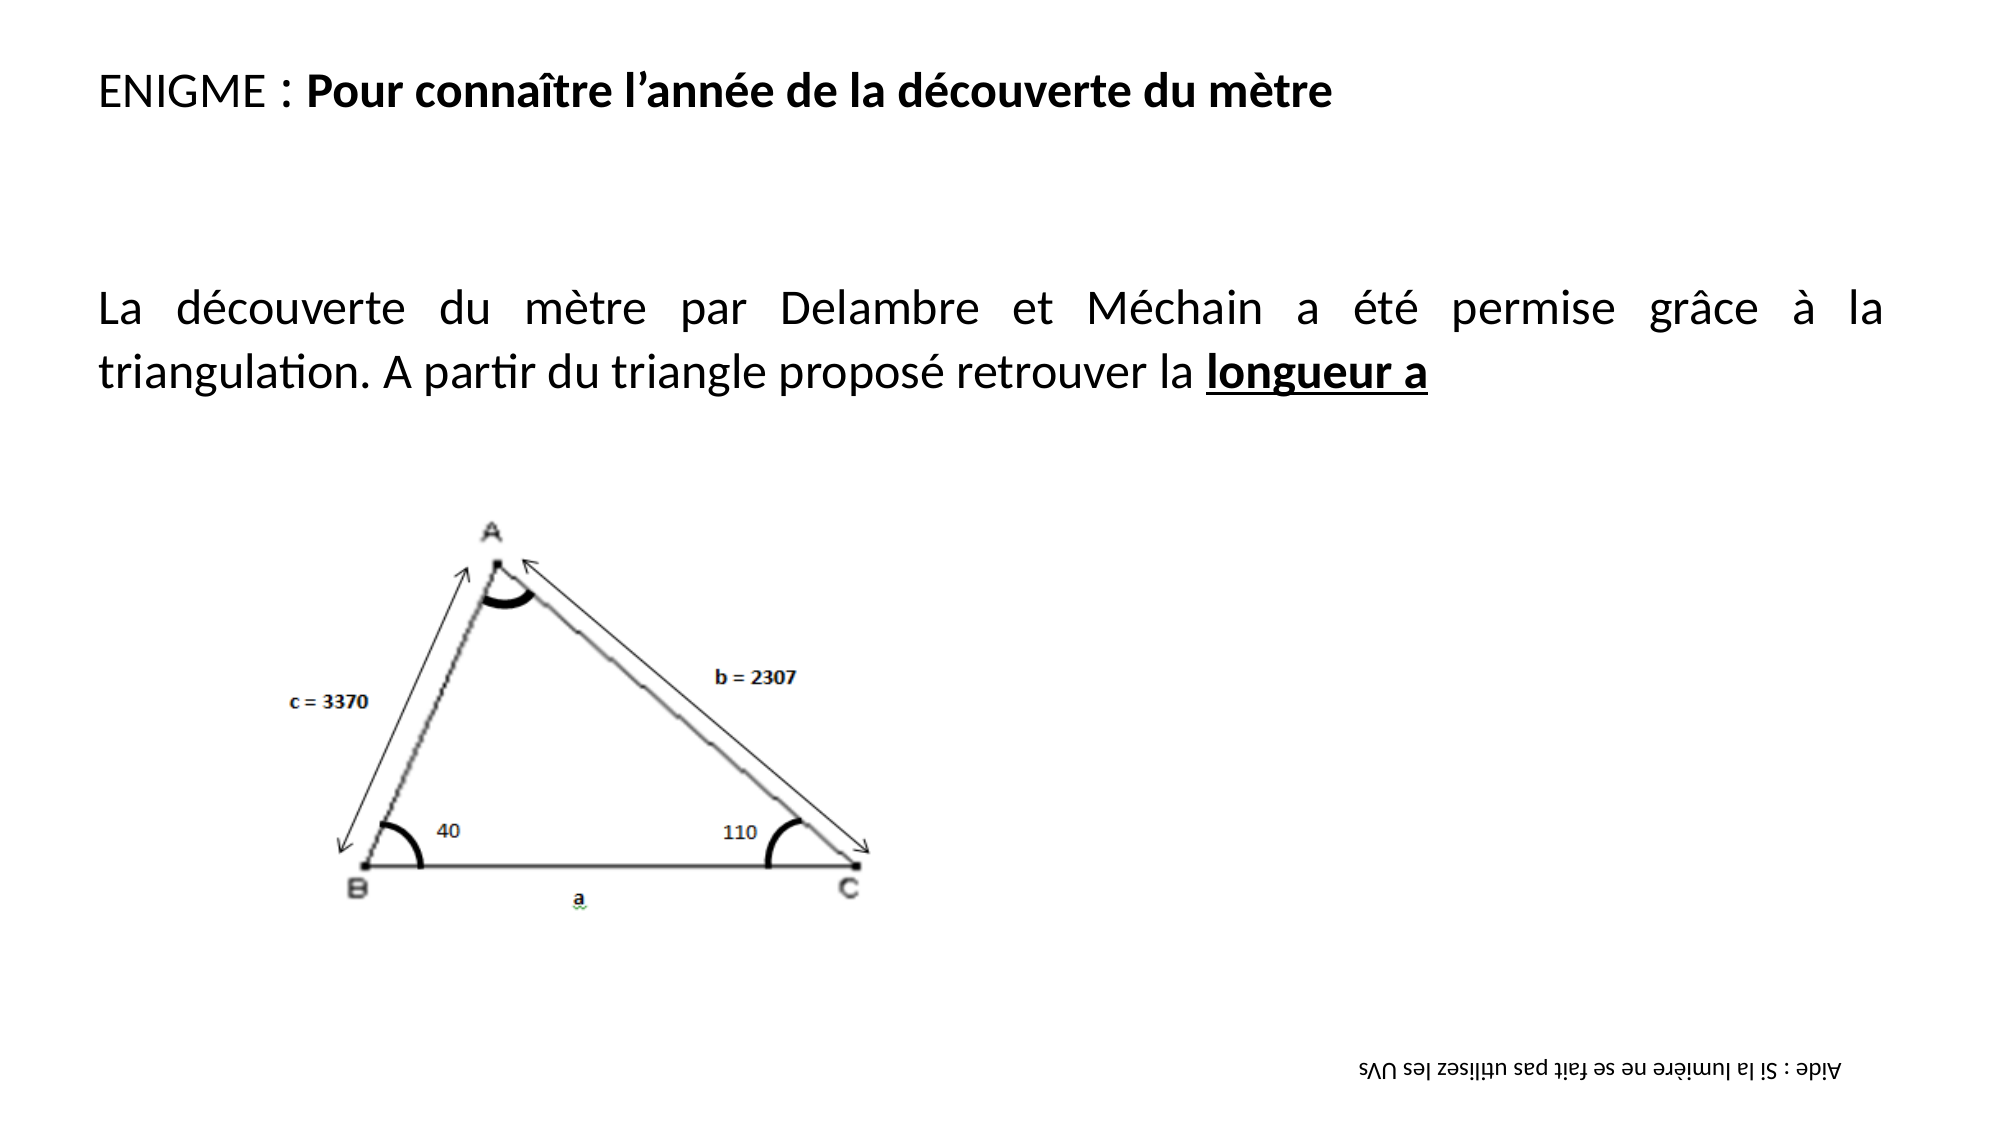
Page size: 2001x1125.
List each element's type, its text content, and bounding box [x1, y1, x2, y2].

text_box ENIGME : Pour connaître l’année de la découverte du mètre [83, 49, 1947, 125]
text_box Aide : Si la lumière ne se fait pas utilisez les UVs [1343, 1051, 1857, 1099]
picture [206, 496, 920, 933]
text_box La découverte du mètre par Delambre et Méchain a été permise grâce à la triangulation. A partir du triangle proposé retrouver la longueur a [83, 262, 1900, 449]
